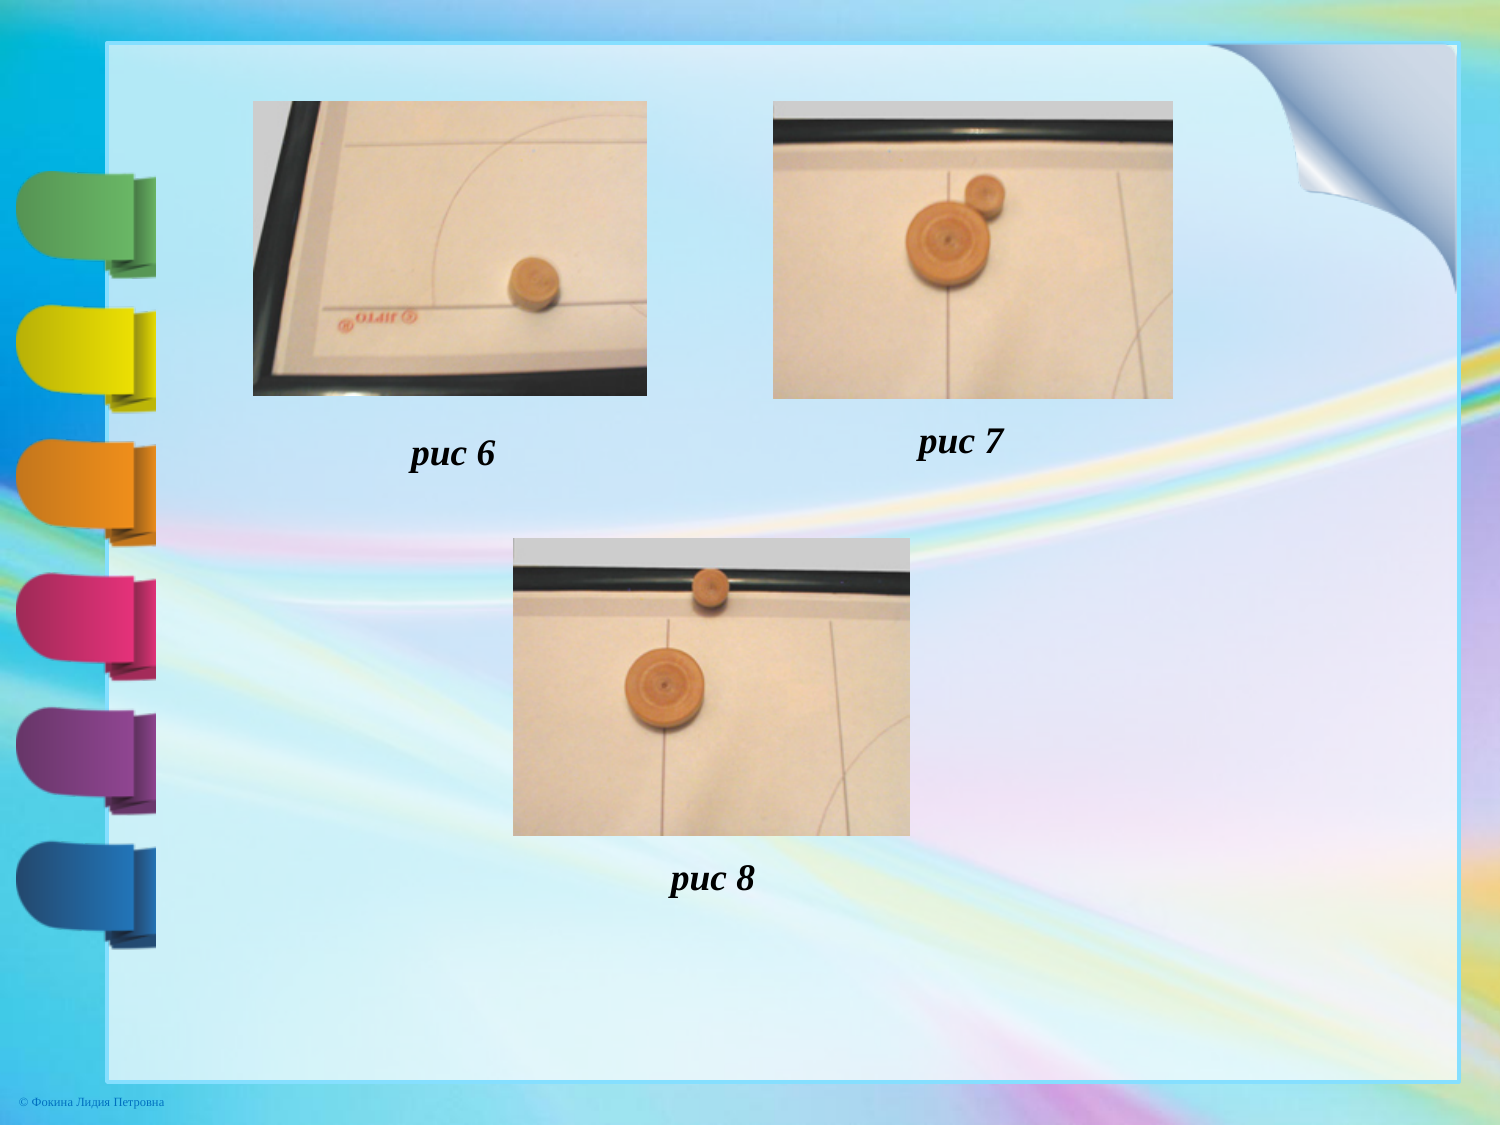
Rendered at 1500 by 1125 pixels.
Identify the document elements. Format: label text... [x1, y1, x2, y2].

picture [253, 101, 647, 396]
text_box рис 6 [396, 420, 511, 481]
picture [773, 101, 1173, 399]
text_box рис 7 [904, 408, 1019, 469]
picture [0, 0, 1500, 1125]
picture [513, 538, 910, 836]
text_box рис 8 [656, 845, 771, 906]
